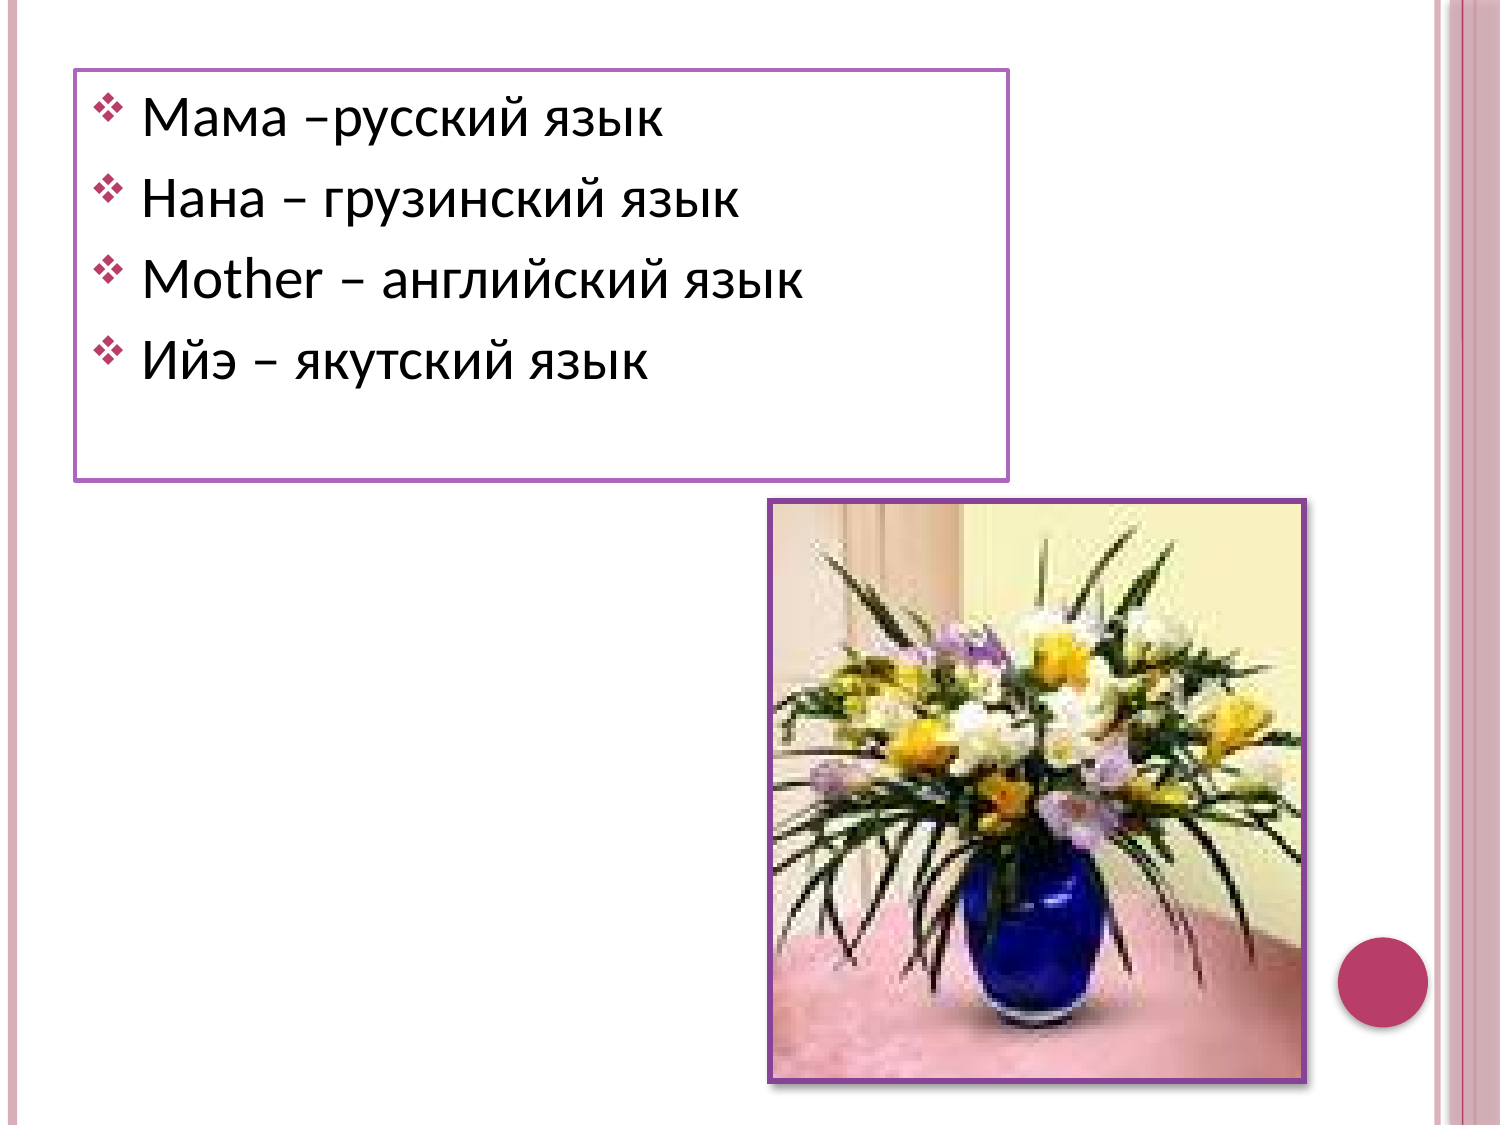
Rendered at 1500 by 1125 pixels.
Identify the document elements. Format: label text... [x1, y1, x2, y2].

list Мама –русский язык Нана – грузинский язык Mother – английский язык Ийэ – якутский язык [73, 68, 1010, 483]
picture [772, 503, 1302, 1079]
